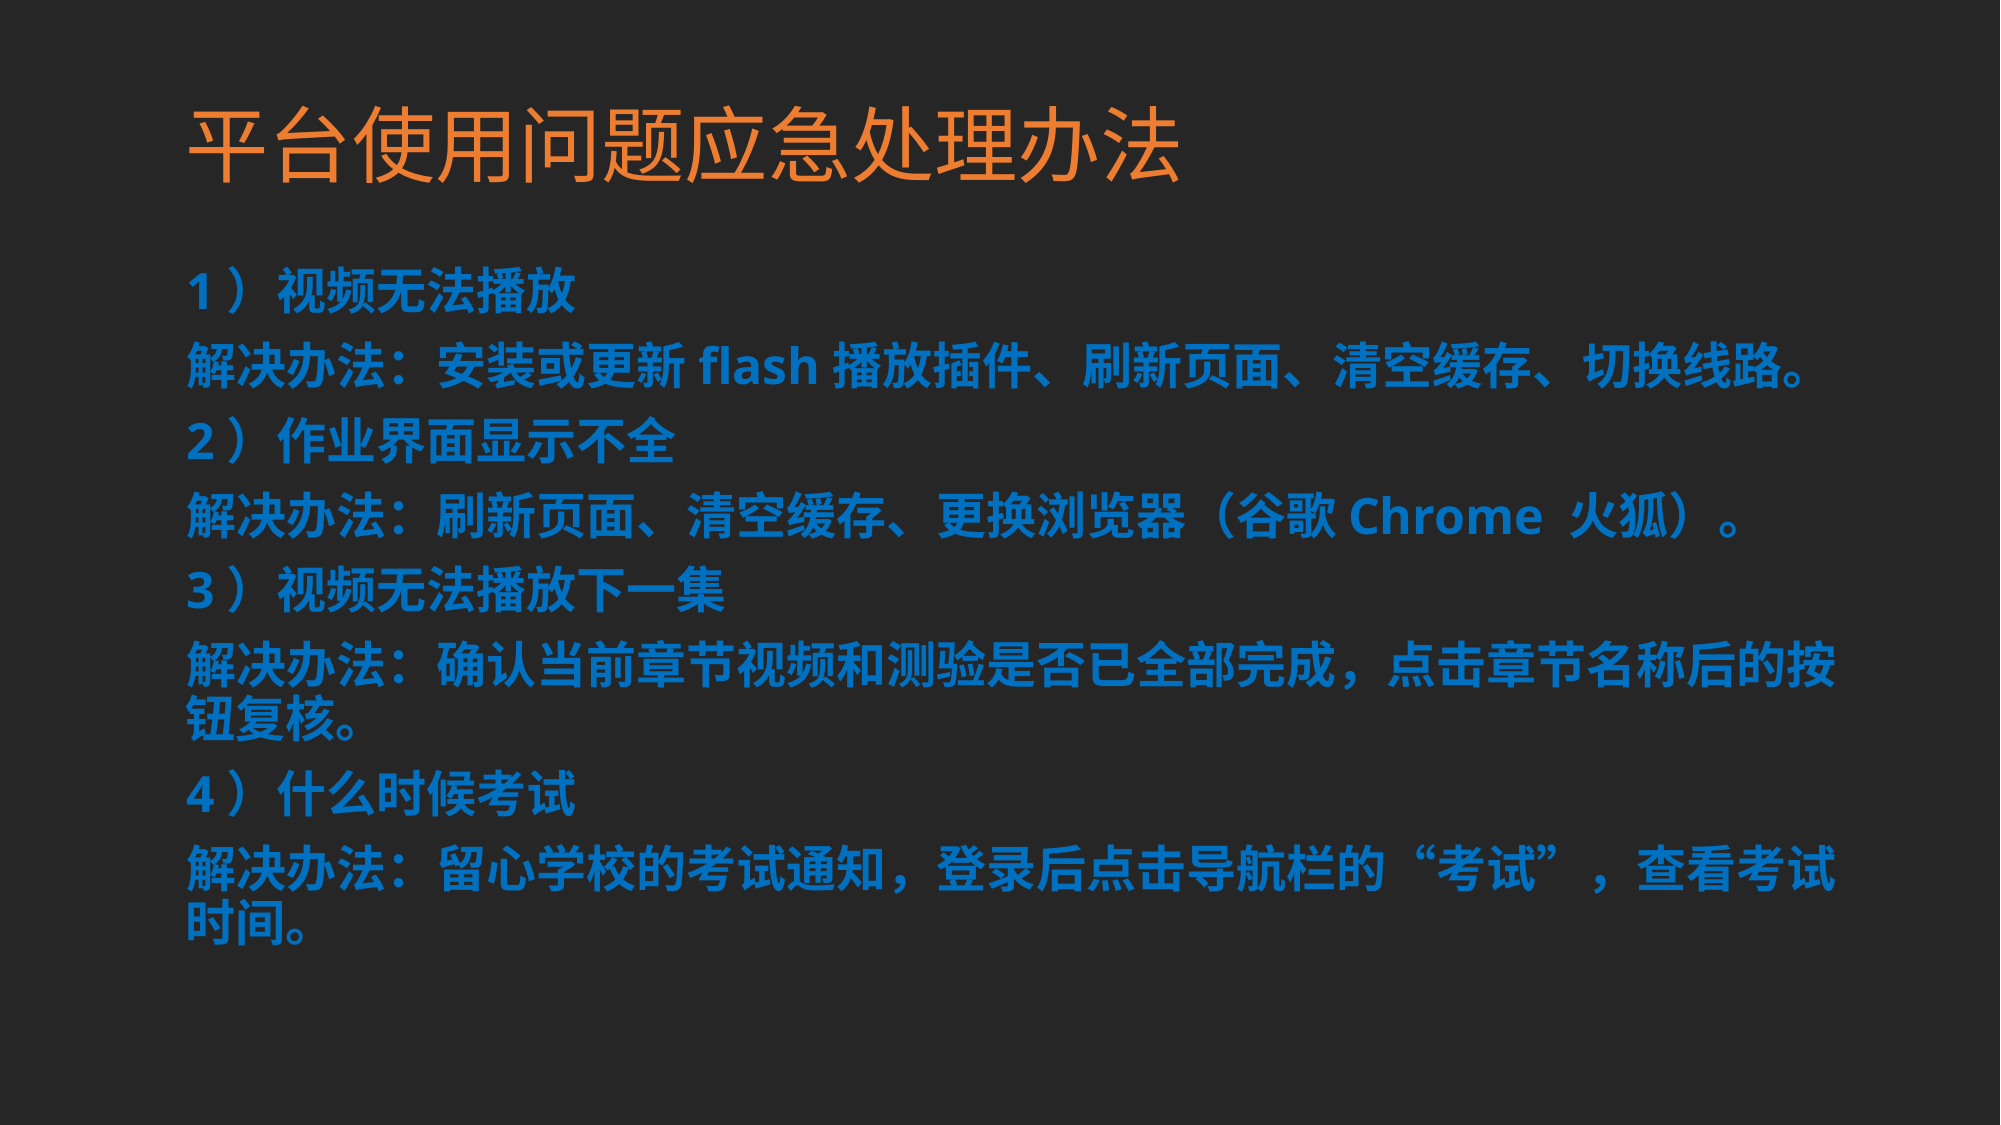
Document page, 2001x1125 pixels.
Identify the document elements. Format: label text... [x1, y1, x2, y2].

text_box 1）视频无法播放 解决办法：安装或更新flash播放插件、刷新页面、清空缓存、切换线路。 2）作业界面显示不全 解决办法：刷新页面、清空缓存、更换浏览器（谷歌Chrome 火狐）。 3）视频无法播放下一集 解决办法：确认当前章节视频和测验是否已全部完成，点击章节名称后的按钮复核。 4）什么时候考试 解决办法：留心学校的考试通知，登录后点击导航栏的“考试”，查看考试时间。 [170, 259, 1882, 1021]
text_box 平台使用问题应急处理办法 [170, 85, 1641, 201]
